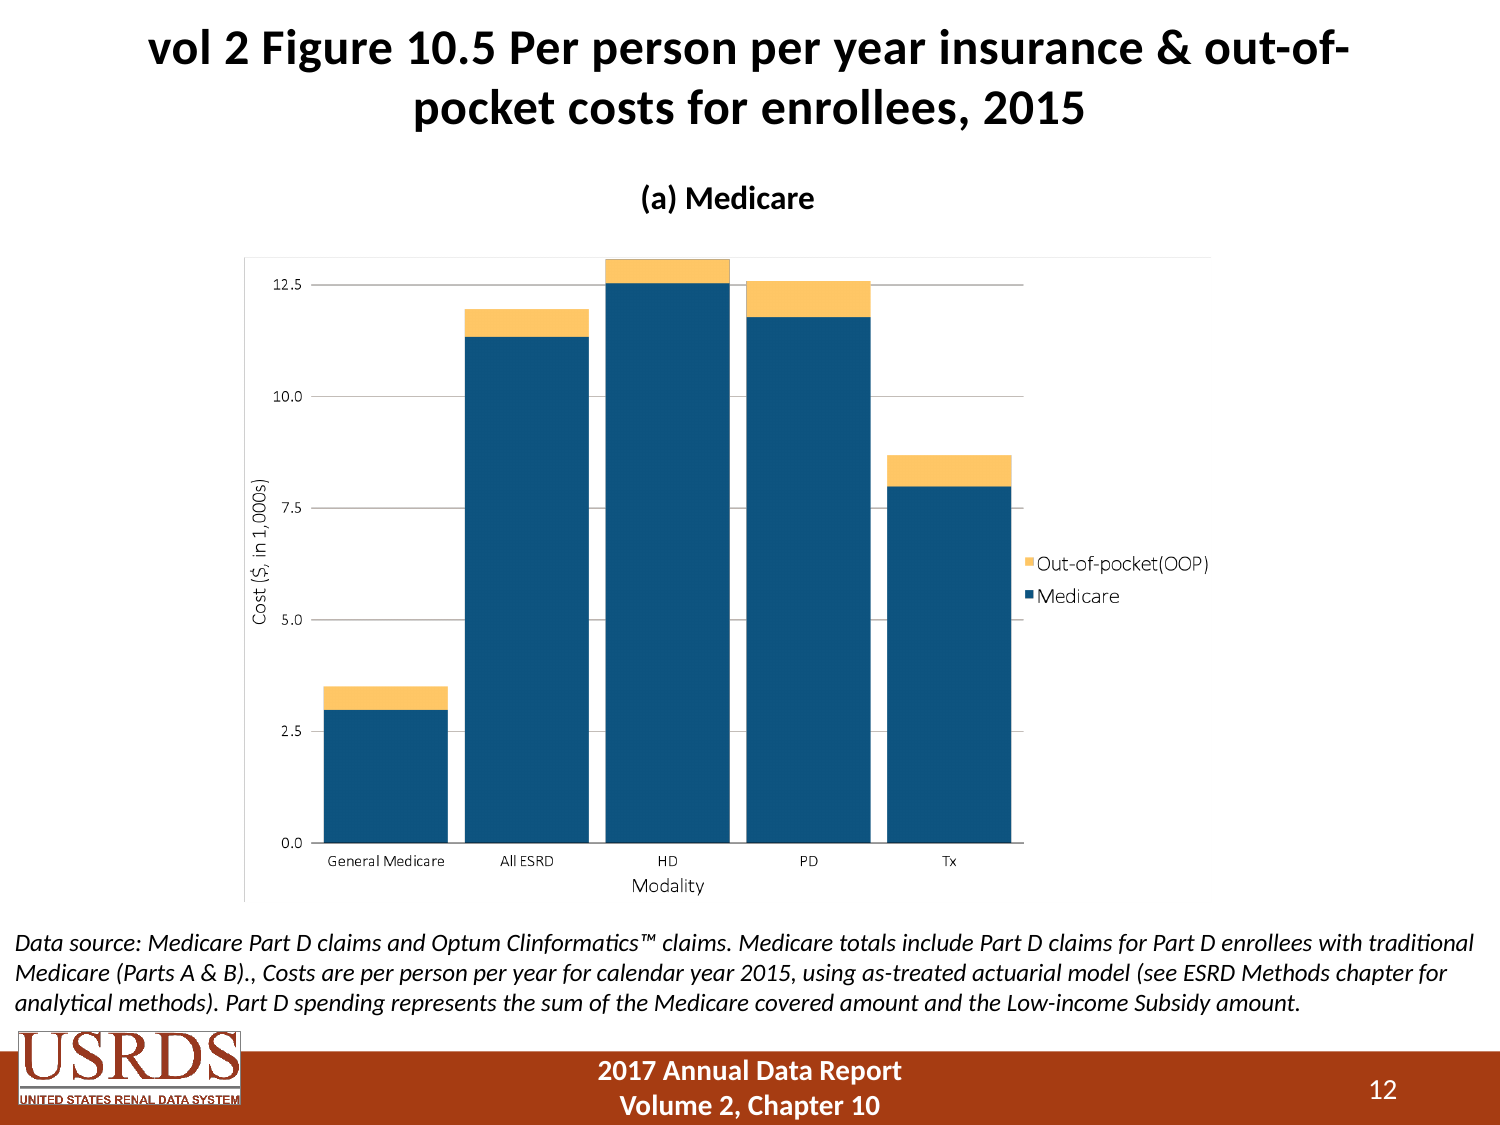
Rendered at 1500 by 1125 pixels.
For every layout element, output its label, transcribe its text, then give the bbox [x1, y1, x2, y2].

slide_number 12 [1262, 1062, 1413, 1108]
picture [19, 1032, 240, 1104]
text_box Data source: Medicare Part D claims and Optum Clinformatics™ claims. Medicare totals include Part D claims for Part D enrollees with traditional Medicare (Parts A & B)., Costs are per person per year for calendar year 2015, using as-treated actuarial model (see ESRD Methods chapter for analytical methods). Part D spending represents the sum of the Medicare covered amount and the Low-income Subsidy amount. [0, 918, 1500, 1024]
title vol 2 Figure 10.5 Per person per year insurance & out-of-pocket costs for enrollees, 2015 [118, 6, 1382, 137]
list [243, 256, 1212, 903]
text_box (a) Medicare [625, 169, 830, 224]
